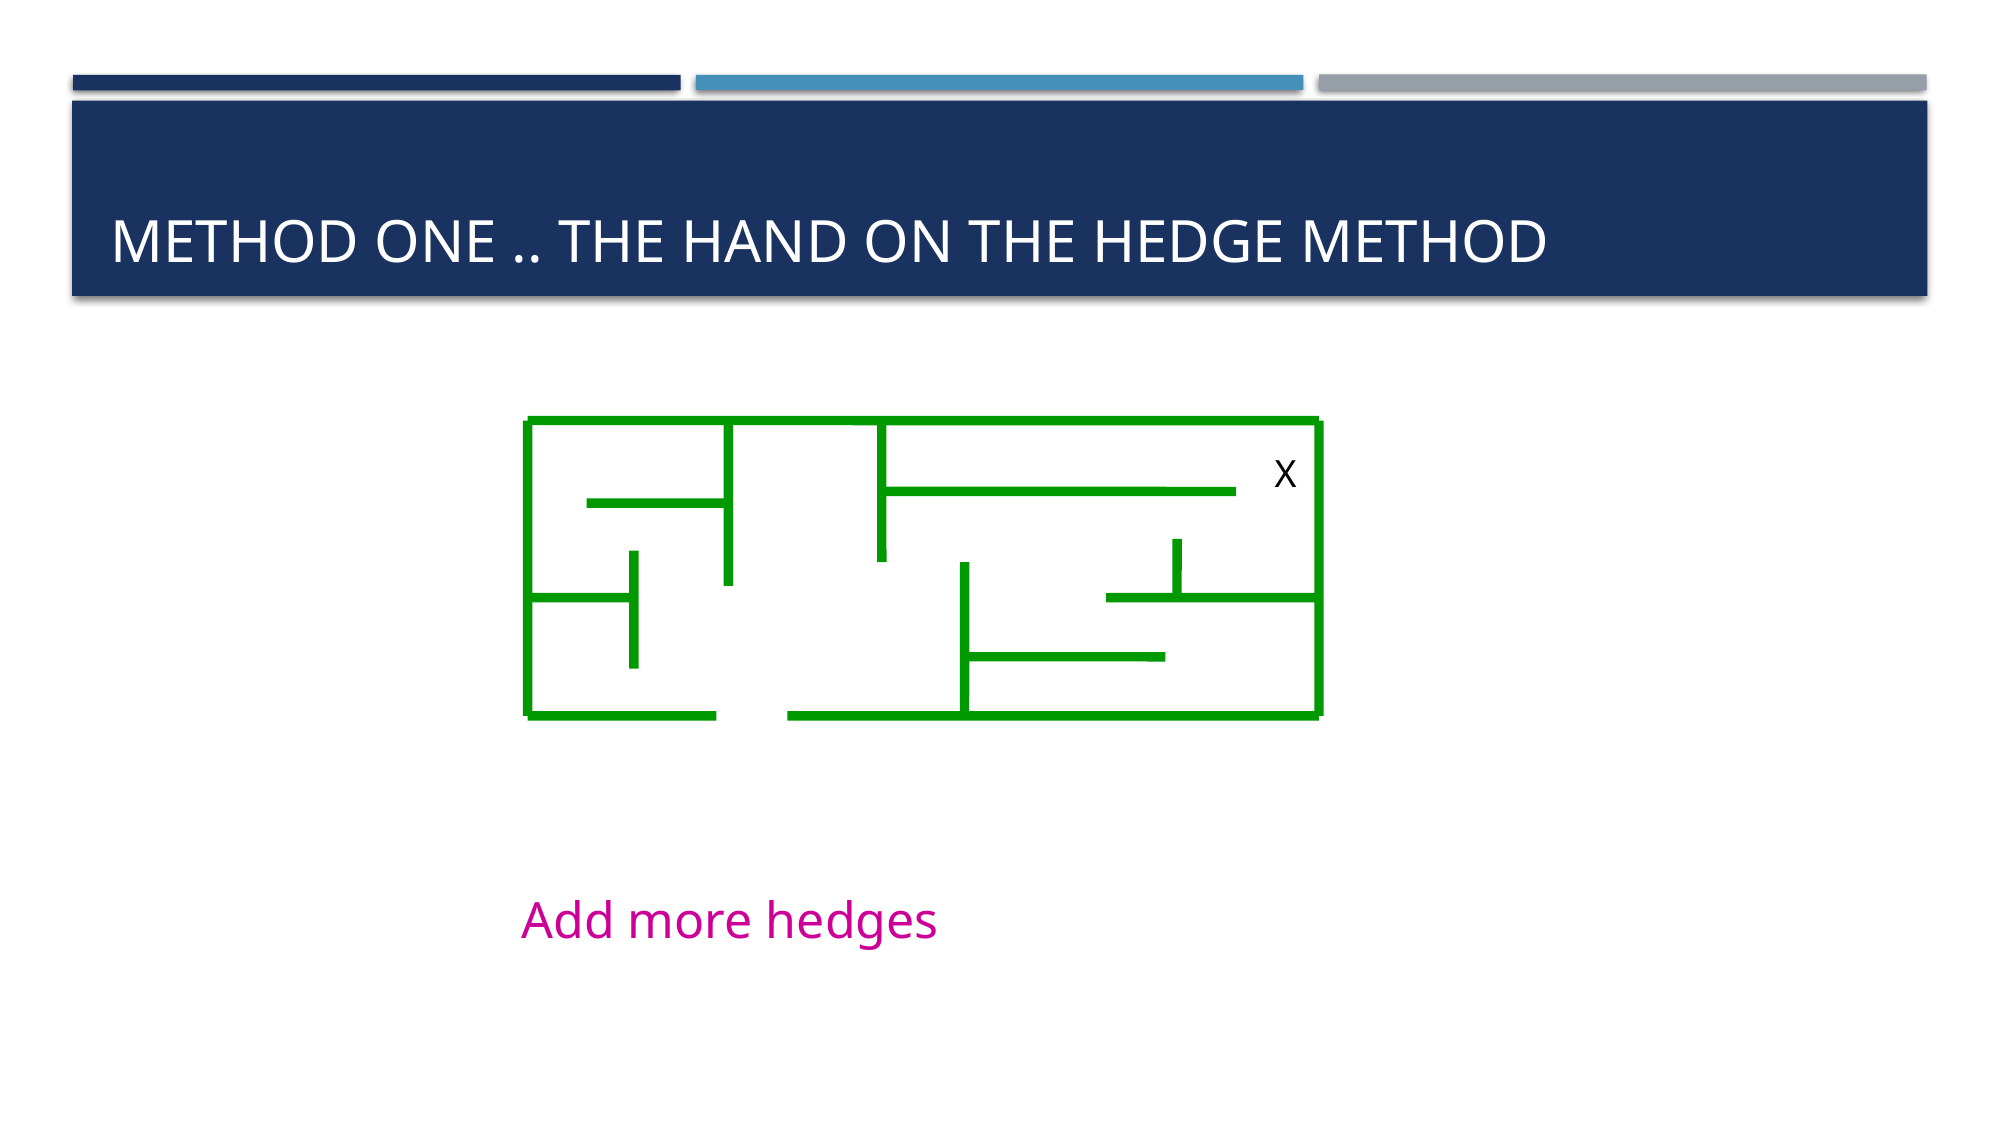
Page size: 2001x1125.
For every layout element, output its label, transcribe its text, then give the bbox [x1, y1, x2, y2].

text_box Add more hedges [506, 880, 1494, 956]
title Method one .. The hand on the hedge method [95, 115, 1905, 282]
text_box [527, 420, 1320, 717]
